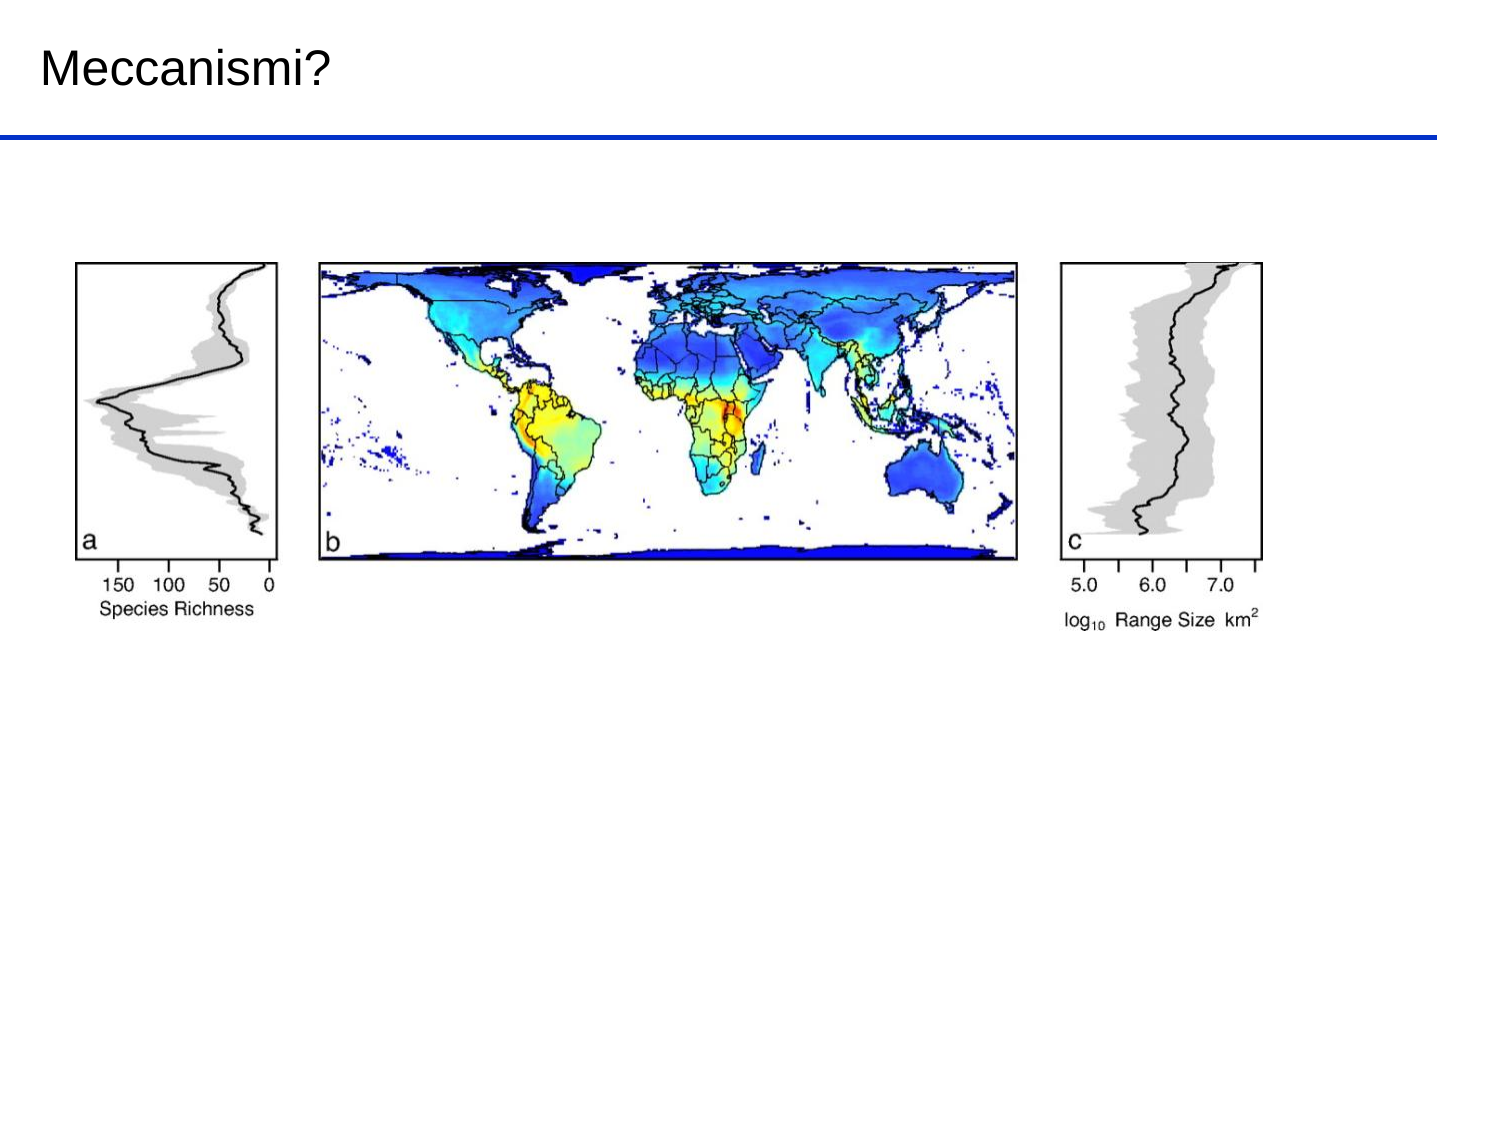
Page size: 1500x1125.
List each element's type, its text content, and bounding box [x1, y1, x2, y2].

text_box Meccanismi? [24, 27, 1450, 103]
picture [74, 262, 1263, 632]
